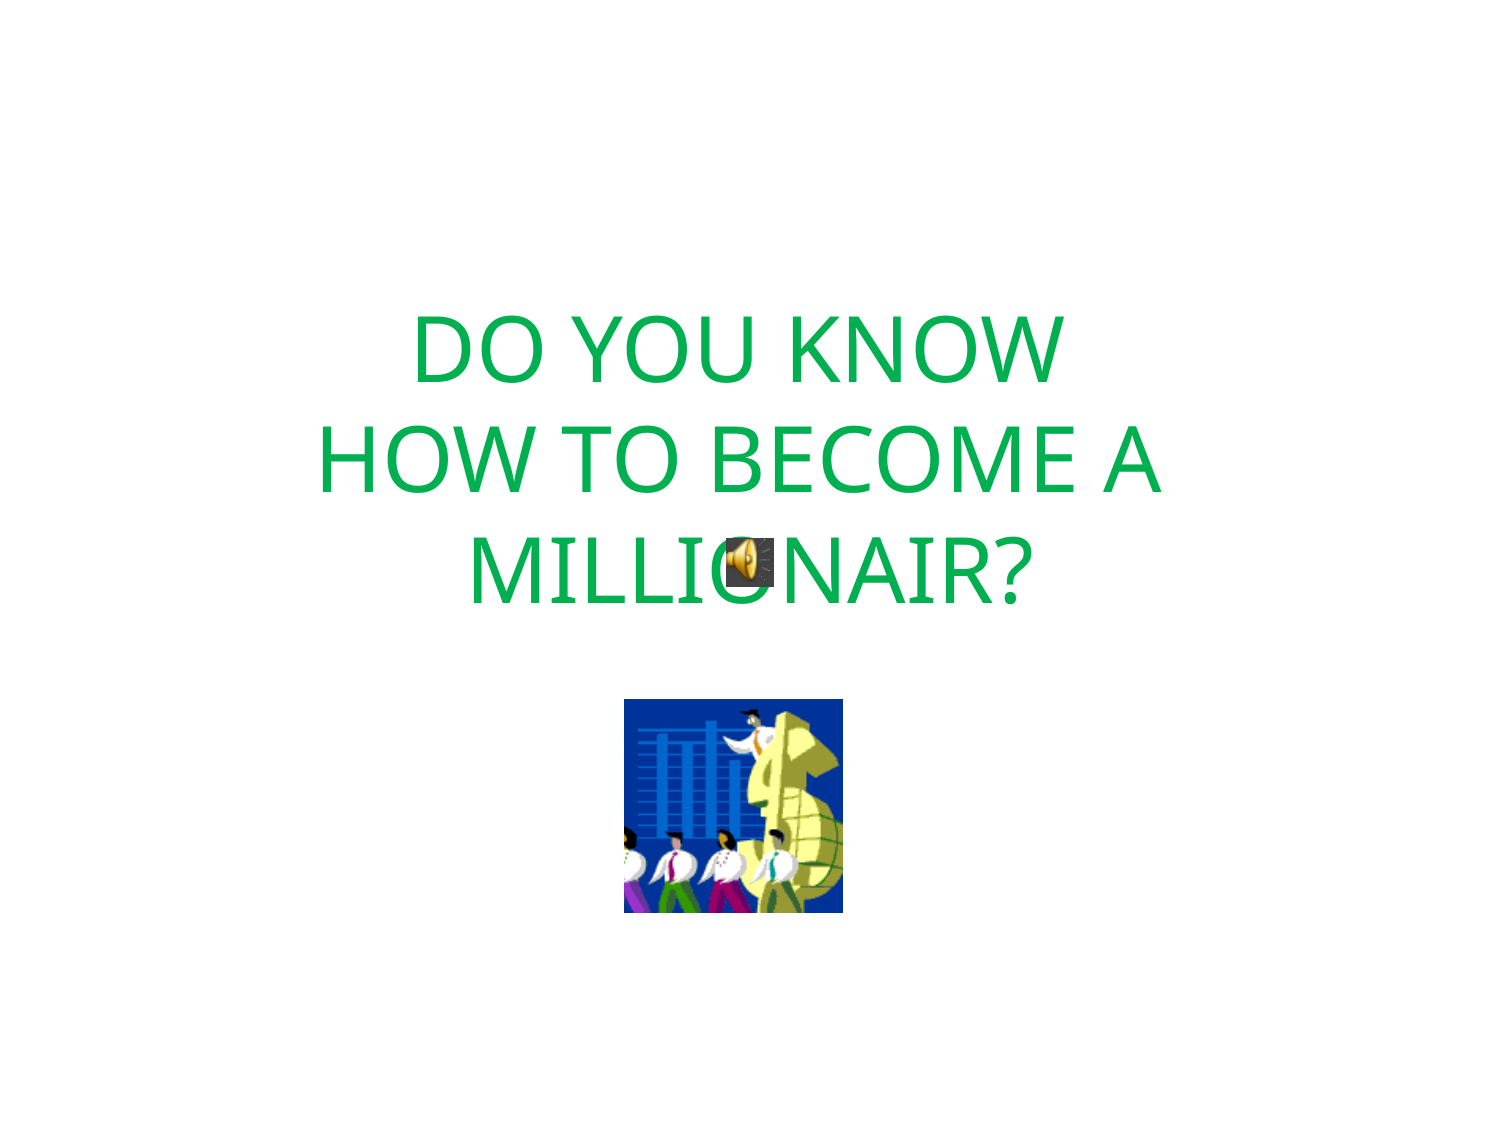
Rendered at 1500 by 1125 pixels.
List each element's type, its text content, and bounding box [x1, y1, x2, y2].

title DO YOU KNOW HOW TO BECOME A MILLIONAIR? [112, 262, 1388, 650]
picture [624, 699, 843, 913]
picture [724, 537, 776, 588]
subtitle [225, 637, 1275, 925]
